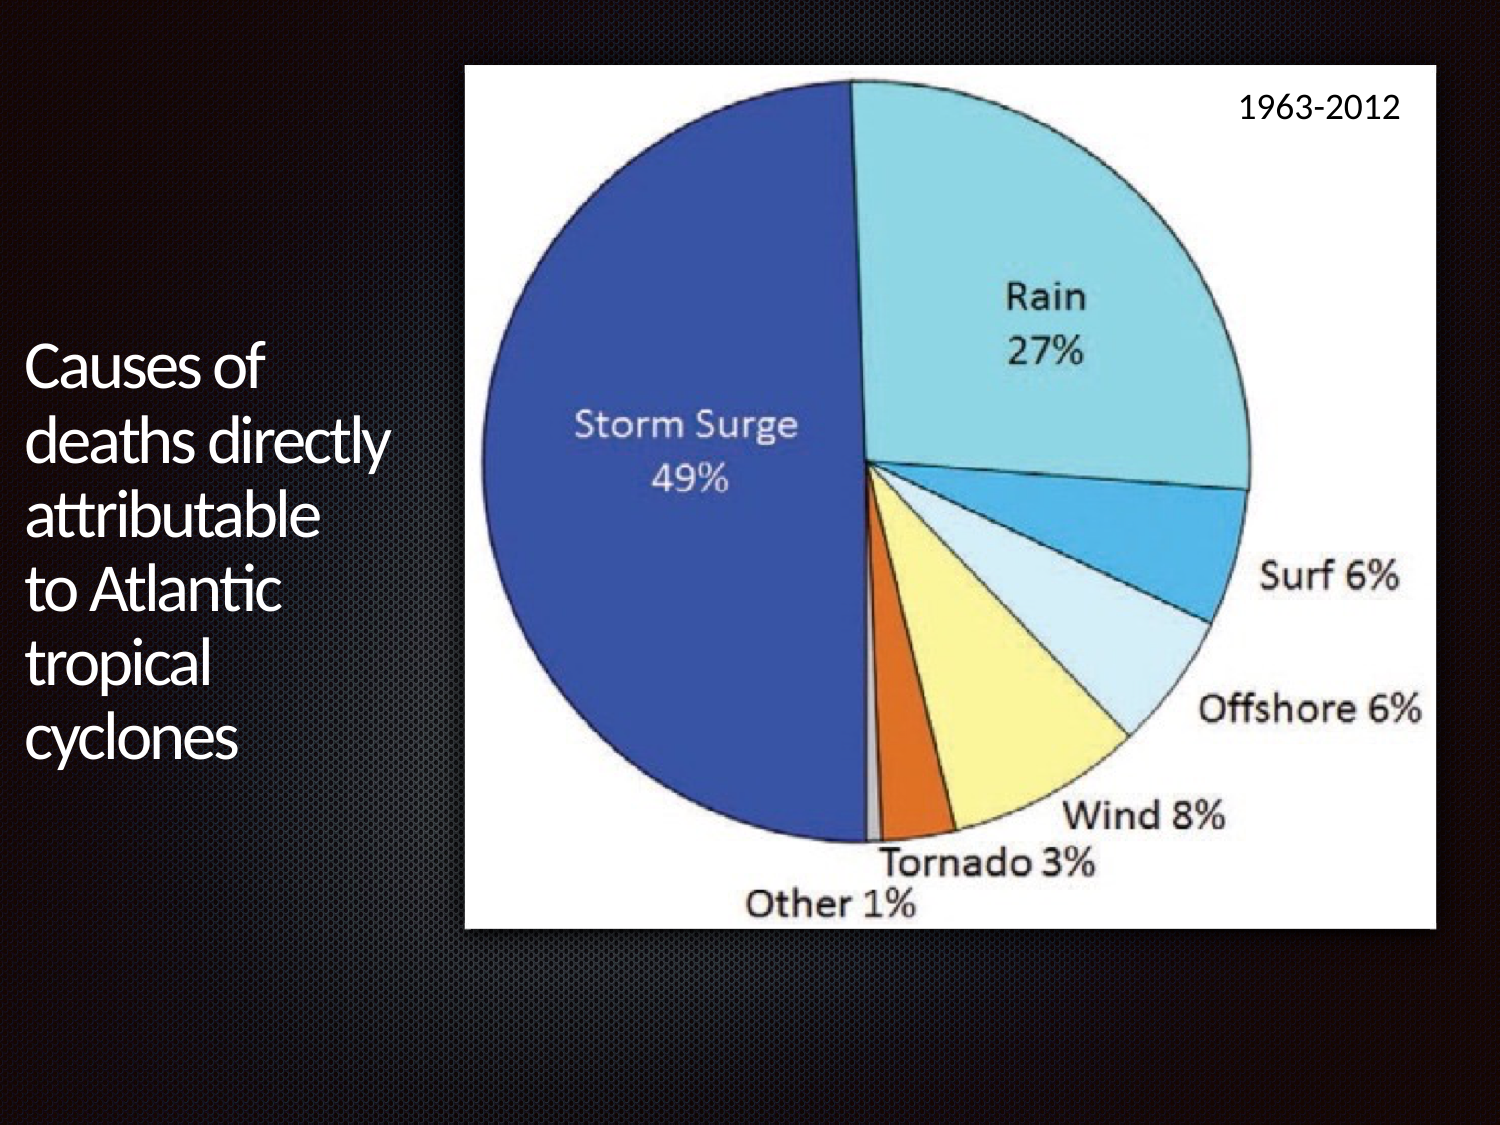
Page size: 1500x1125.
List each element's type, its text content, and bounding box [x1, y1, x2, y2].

picture [0, 0, 1500, 1125]
title Causes of deaths directly attributable to Atlantic tropical cyclones [24, 324, 425, 775]
